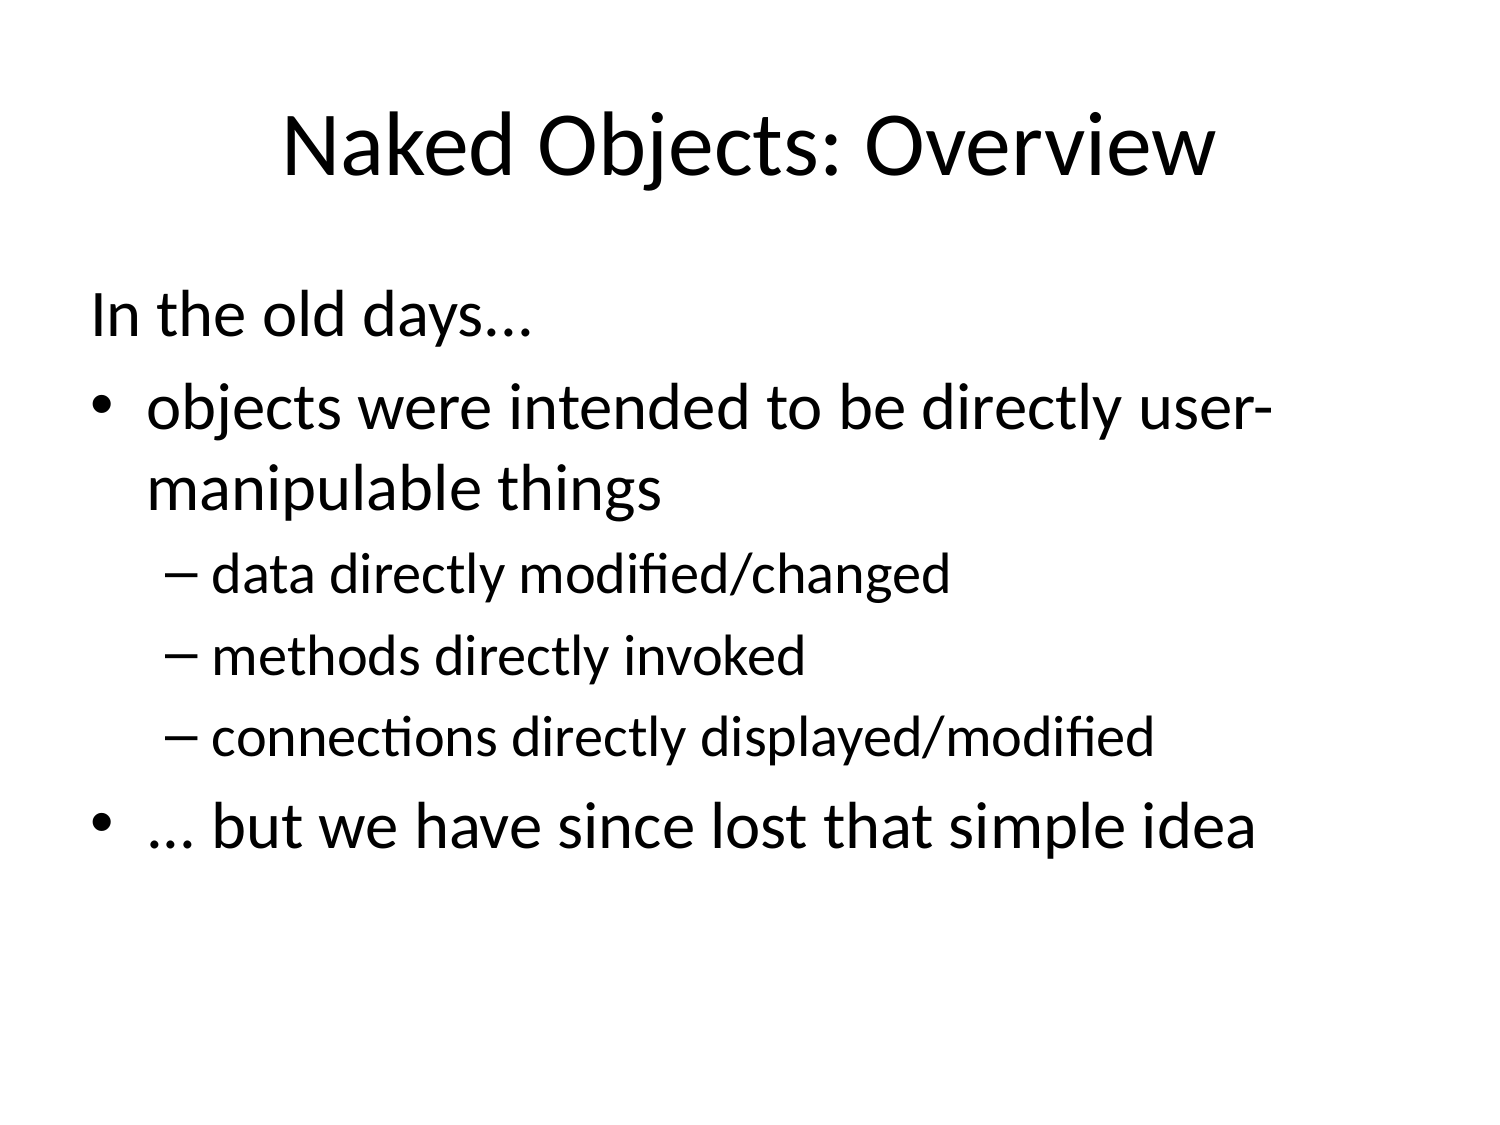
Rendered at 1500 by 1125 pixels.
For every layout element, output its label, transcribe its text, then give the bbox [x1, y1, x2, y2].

title Naked Objects: Overview [75, 45, 1425, 233]
list In the old days... objects were intended to be directly user-manipulable things data directly modified/changed methods directly invoked connections directly displayed/modified ... but we have since lost that simple idea [75, 262, 1425, 1005]
